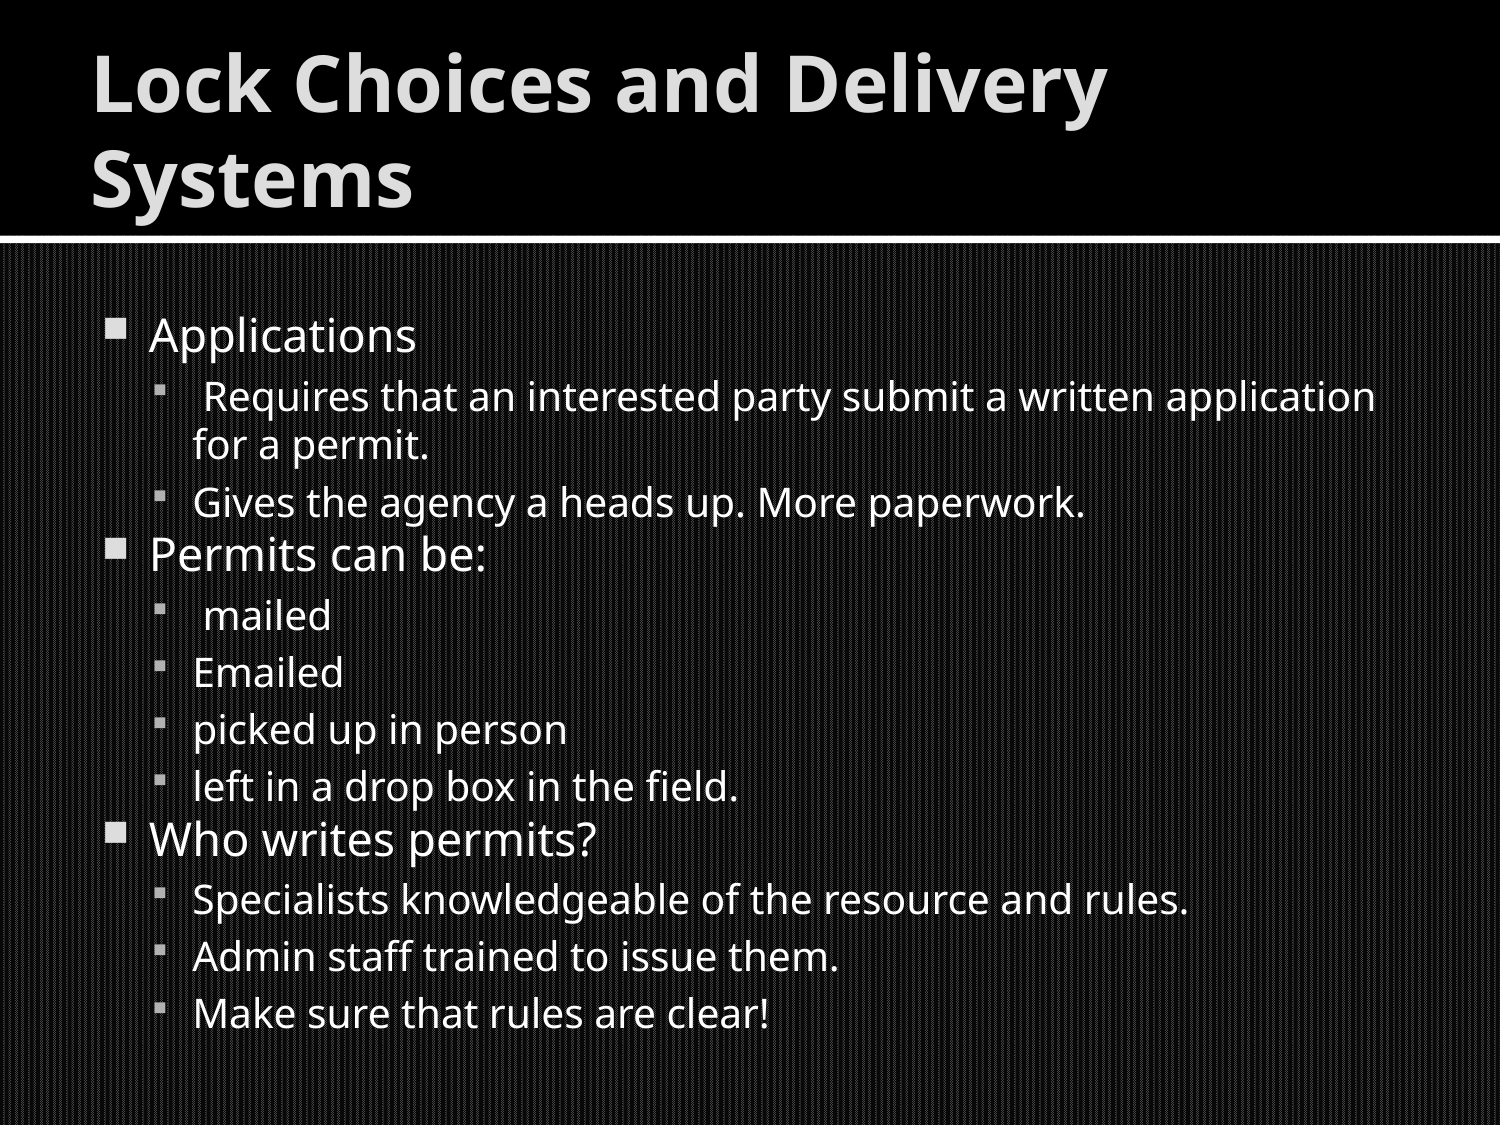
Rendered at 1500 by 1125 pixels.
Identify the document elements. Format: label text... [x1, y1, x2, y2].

list Applications Requires that an interested party submit a written application for a permit. Gives the agency a heads up. More paperwork. Permits can be: mailed Emailed picked up in person left in a drop box in the field. Who writes permits? Specialists knowledgeable of the resource and rules. Admin staff trained to issue them. Make sure that rules are clear! [75, 291, 1425, 1050]
title Lock Choices and Delivery Systems [75, 25, 1425, 231]
